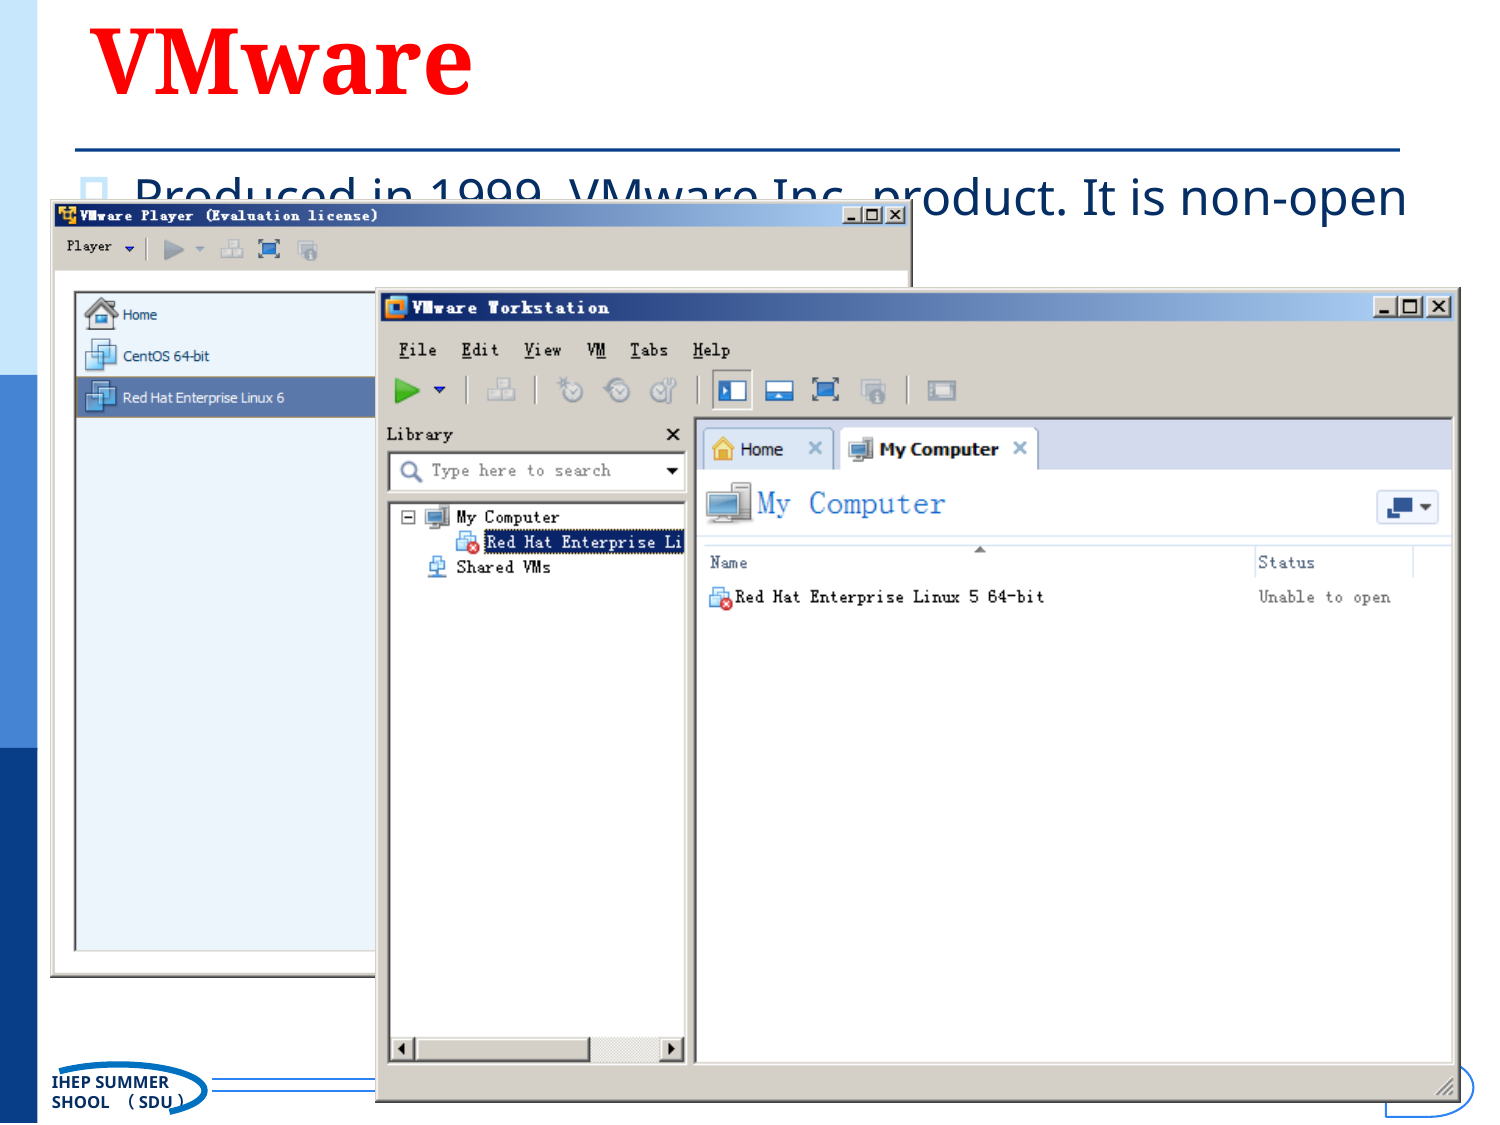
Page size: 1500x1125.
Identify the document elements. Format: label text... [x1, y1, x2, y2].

title VMware [75, 24, 1425, 121]
list Produced in 1999. VMware Inc. product. It is non-open source. VMware's desktop software runs on Microsoft Windows, Linux, and Mac OS X. Its enterprise software hypervisors for servers, VMware ESX and VMware ESXi, are bare-metal hypervisors that run directly on server hardware without requiring an additional underlying operating system. Desktop software VMware workstation, VMware Fusion VMware player: is freeware for non-commercial use Server software VMware vSphere VMware server [62, 158, 1474, 1053]
picture [49, 199, 1462, 1104]
